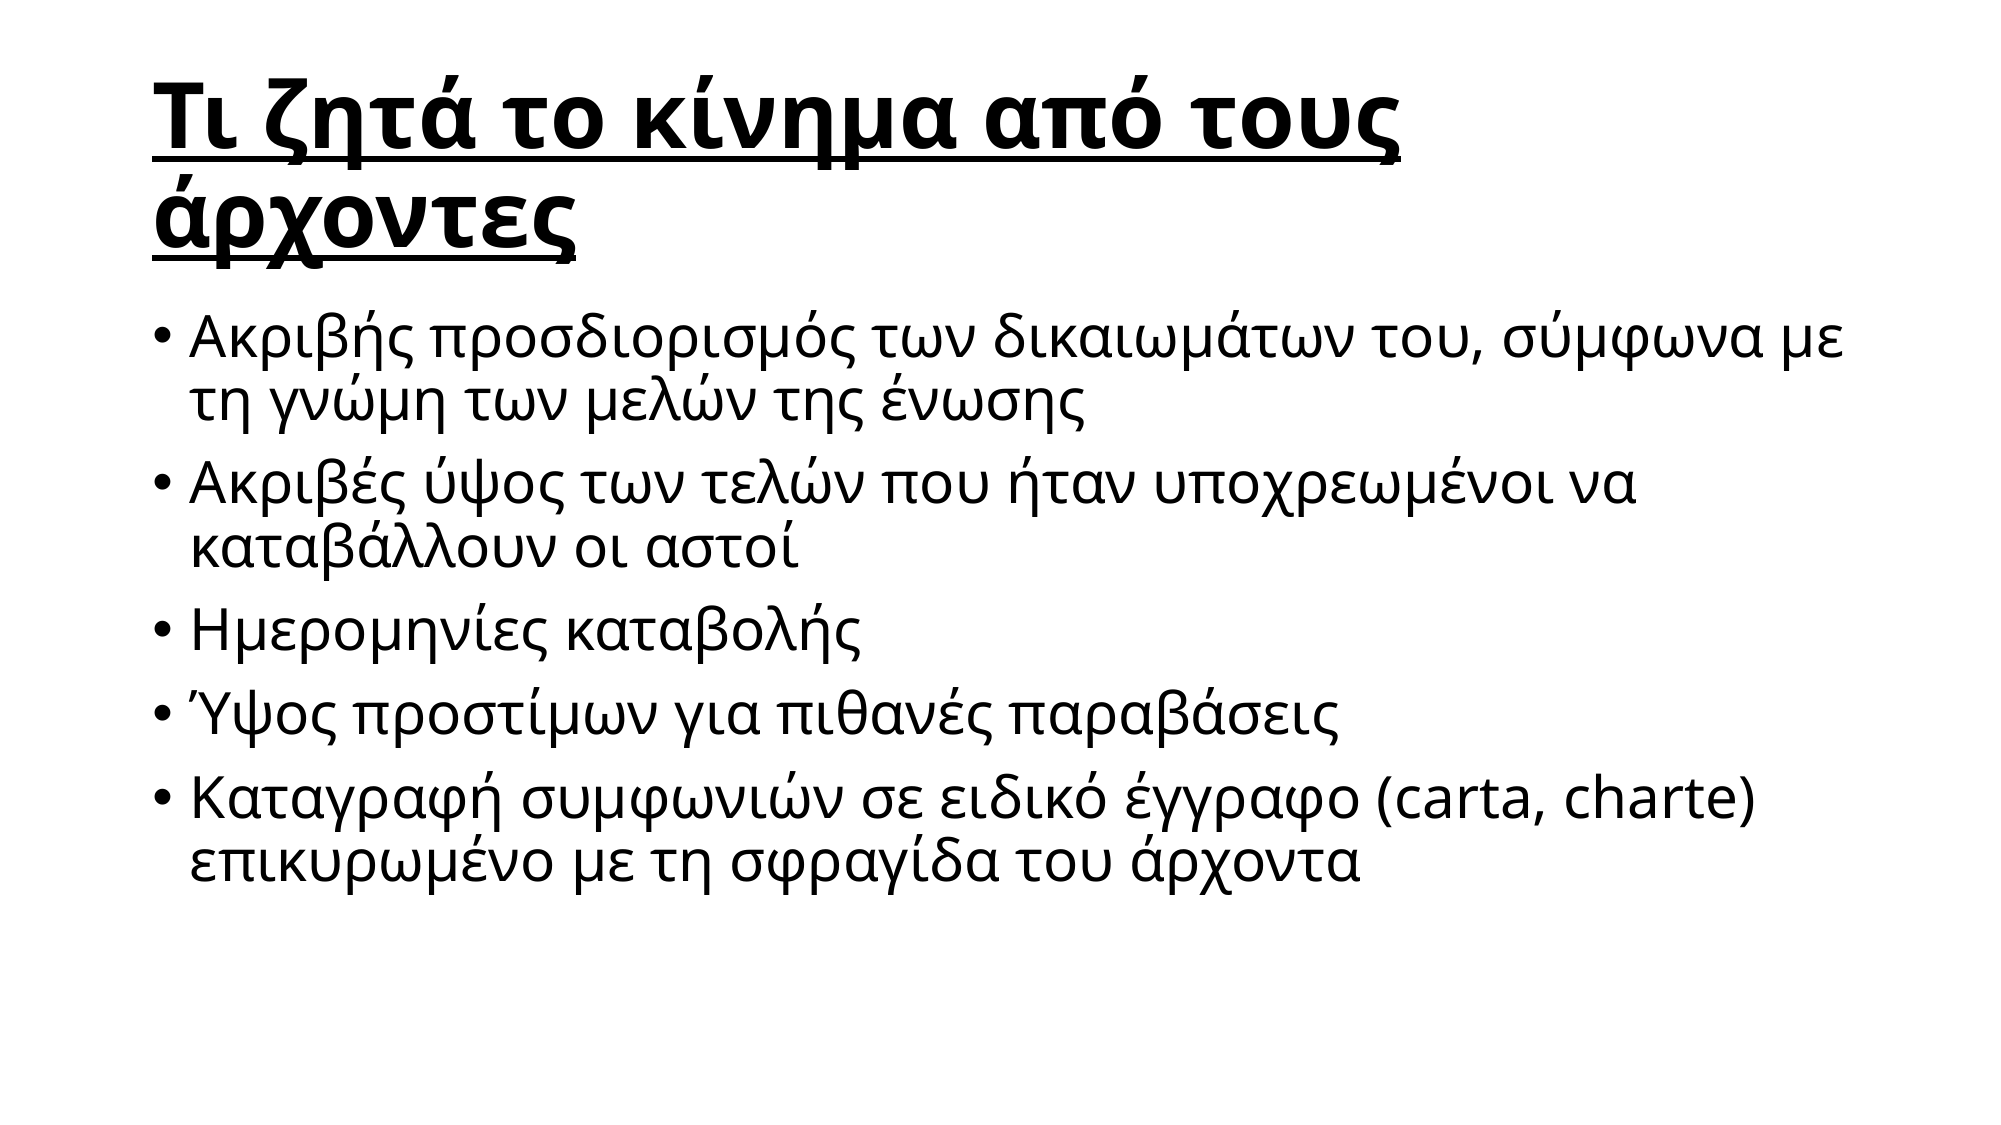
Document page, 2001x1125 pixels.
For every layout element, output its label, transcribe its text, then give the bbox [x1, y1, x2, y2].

list Ακριβής προσδιορισμός των δικαιωμάτων του, σύμφωνα με τη γνώμη των μελών της ένωσης Ακριβές ύψος των τελών που ήταν υποχρεωμένοι να καταβάλλουν οι αστοί Ημερομηνίες καταβολής Ύψος προστίμων για πιθανές παραβάσεις Καταγραφή συμφωνιών σε ειδικό έγγραφο (carta, charte) επικυρωμένο με τη σφραγίδα του άρχοντα [137, 299, 1863, 1014]
title Τι ζητά το κίνημα από τους άρχοντες [137, 59, 1863, 278]
